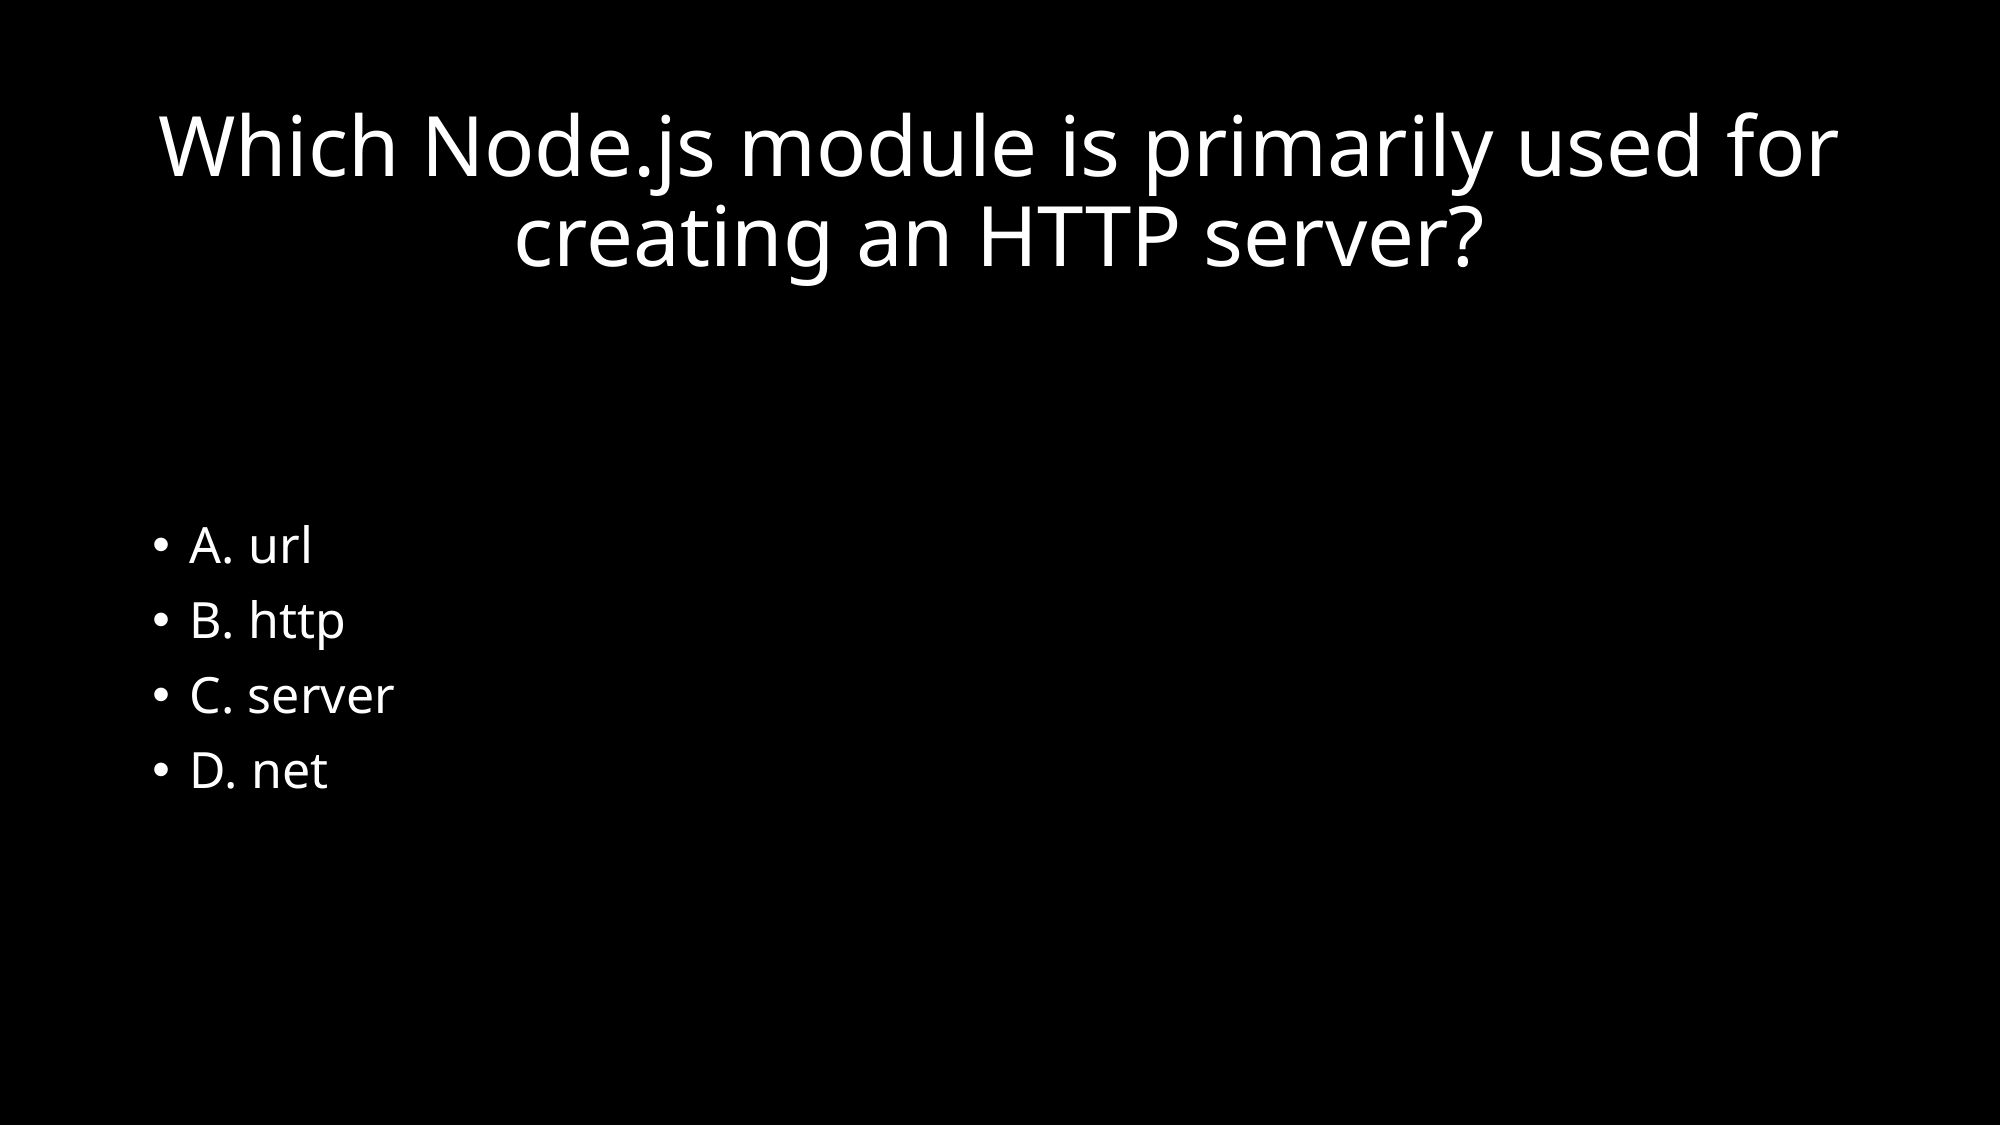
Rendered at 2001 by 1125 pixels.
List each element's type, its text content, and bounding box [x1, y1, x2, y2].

list A. url B. http C. server D. net [137, 336, 921, 984]
title Which Node.js module is primarily used for creating an HTTP server? [137, 59, 1863, 330]
